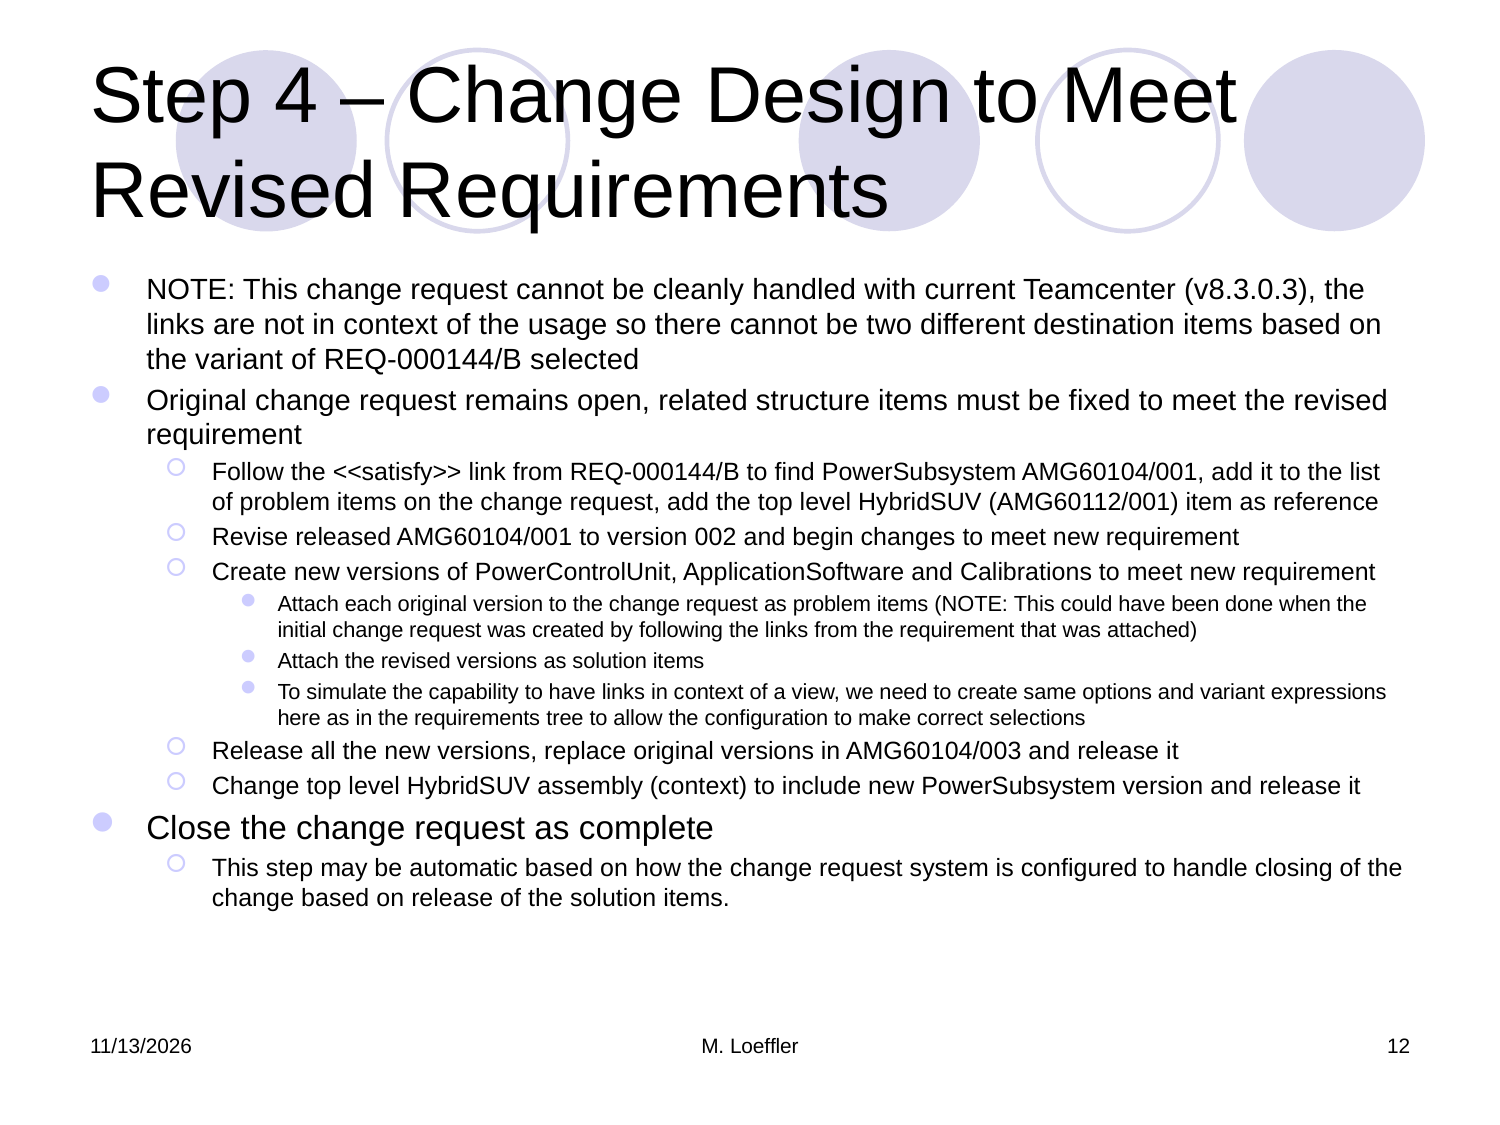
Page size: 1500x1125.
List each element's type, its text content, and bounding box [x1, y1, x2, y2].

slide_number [74, 1024, 426, 1101]
slide_number 12 [1074, 1024, 1426, 1101]
footer M. Loeffler [512, 1024, 988, 1101]
title Step 4 – Change Design to Meet Revised Requirements [74, 44, 1426, 233]
list NOTE: This change request cannot be cleanly handled with current Teamcenter (v8.3.0.3), the links are not in context of the usage so there cannot be two different destination items based on the variant of REQ-000144/B selected Original change request remains open, related structure items must be fixed to meet the revised requirement Follow the <<satisfy>> link from REQ-000144/B to find PowerSubsystem AMG60104/001, add it to the list of problem items on the change request, add the top level HybridSUV (AMG60112/001) item as reference Revise released AMG60104/001 to version 002 and begin changes to meet new requirement Create new versions of PowerControlUnit, ApplicationSoftware and Calibrations to meet new requirement Attach each original version to the change request as problem items (NOTE: This could have been done when the initial change request was created by following the links from the requirement that was attached) Attach the revised versions as solution items To simulate the capability to have links in context of a view, we need to create same options and variant expressions here as in the requirements tree to allow the configuration to make correct selections Release all the new versions, replace original versions in AMG60104/003 and release it Change top level HybridSUV assembly (context) to include new PowerSubsystem version and release it Close the change request as complete This step may be automatic based on how the change request system is configured to handle closing of the change based on release of the solution items. [74, 262, 1426, 1006]
